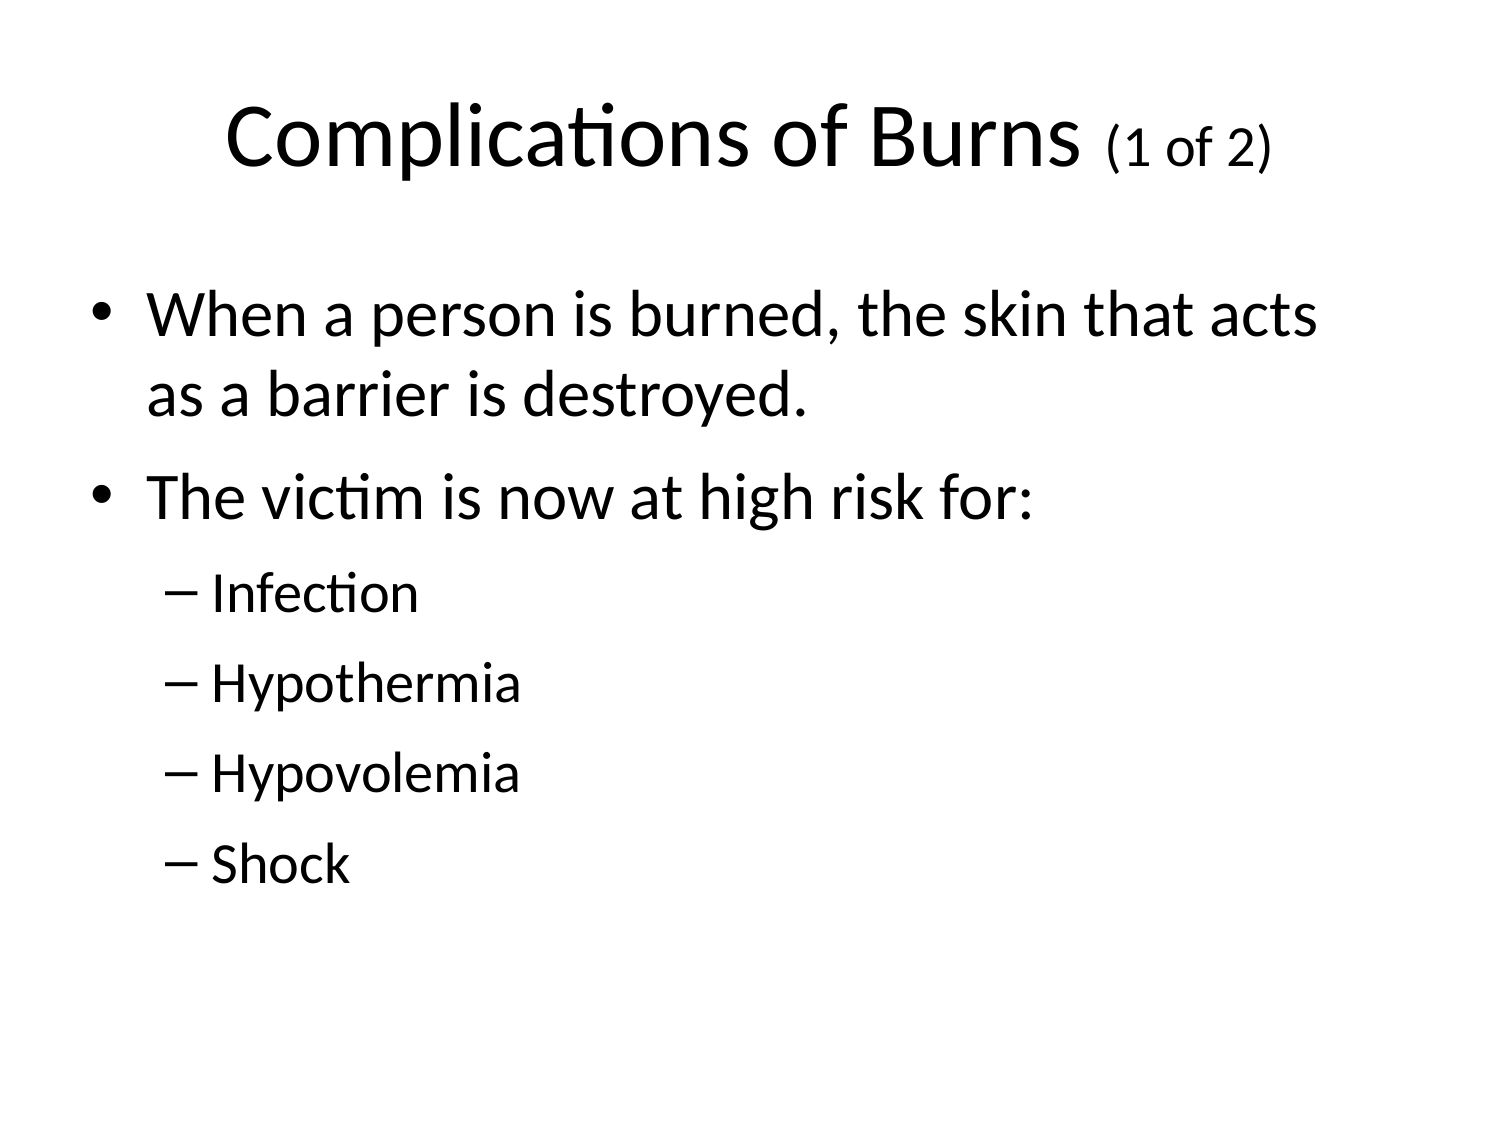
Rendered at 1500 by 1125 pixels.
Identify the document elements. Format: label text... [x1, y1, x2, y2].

title Complications of Burns (1 of 2) [75, 45, 1425, 233]
list When a person is burned, the skin that acts as a barrier is destroyed. The victim is now at high risk for: Infection Hypothermia Hypovolemia Shock [75, 262, 1425, 1005]
